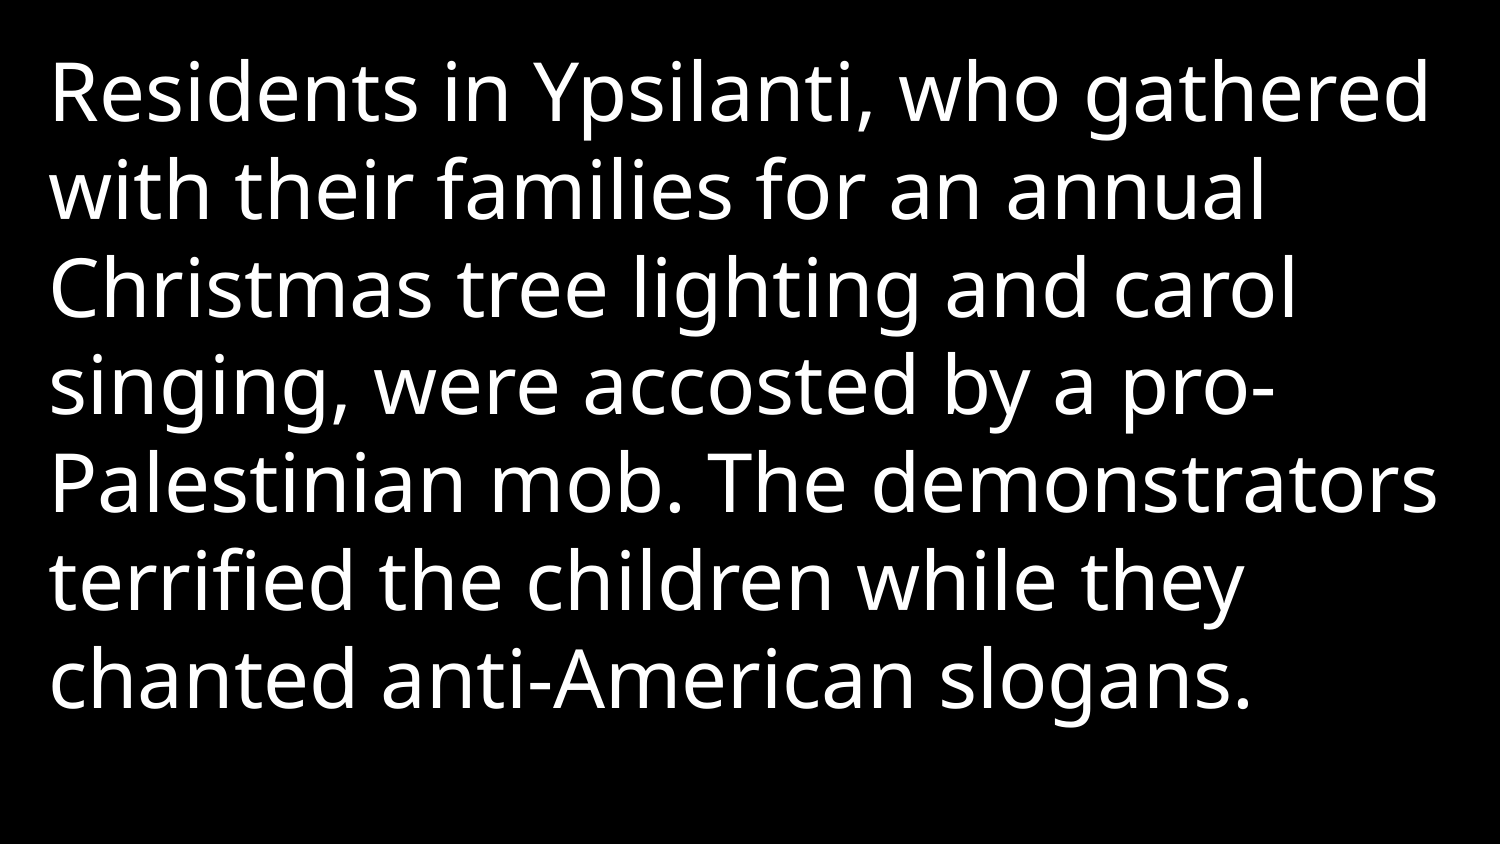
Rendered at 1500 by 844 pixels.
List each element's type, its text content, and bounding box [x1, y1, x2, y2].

subtitle Residents in Ypsilanti, who gathered with their families for an annual Christmas tree lighting and carol singing, were accosted by a pro-Palestinian mob. The demonstrators terrified the children while they chanted anti-American slogans. [37, 34, 1463, 822]
